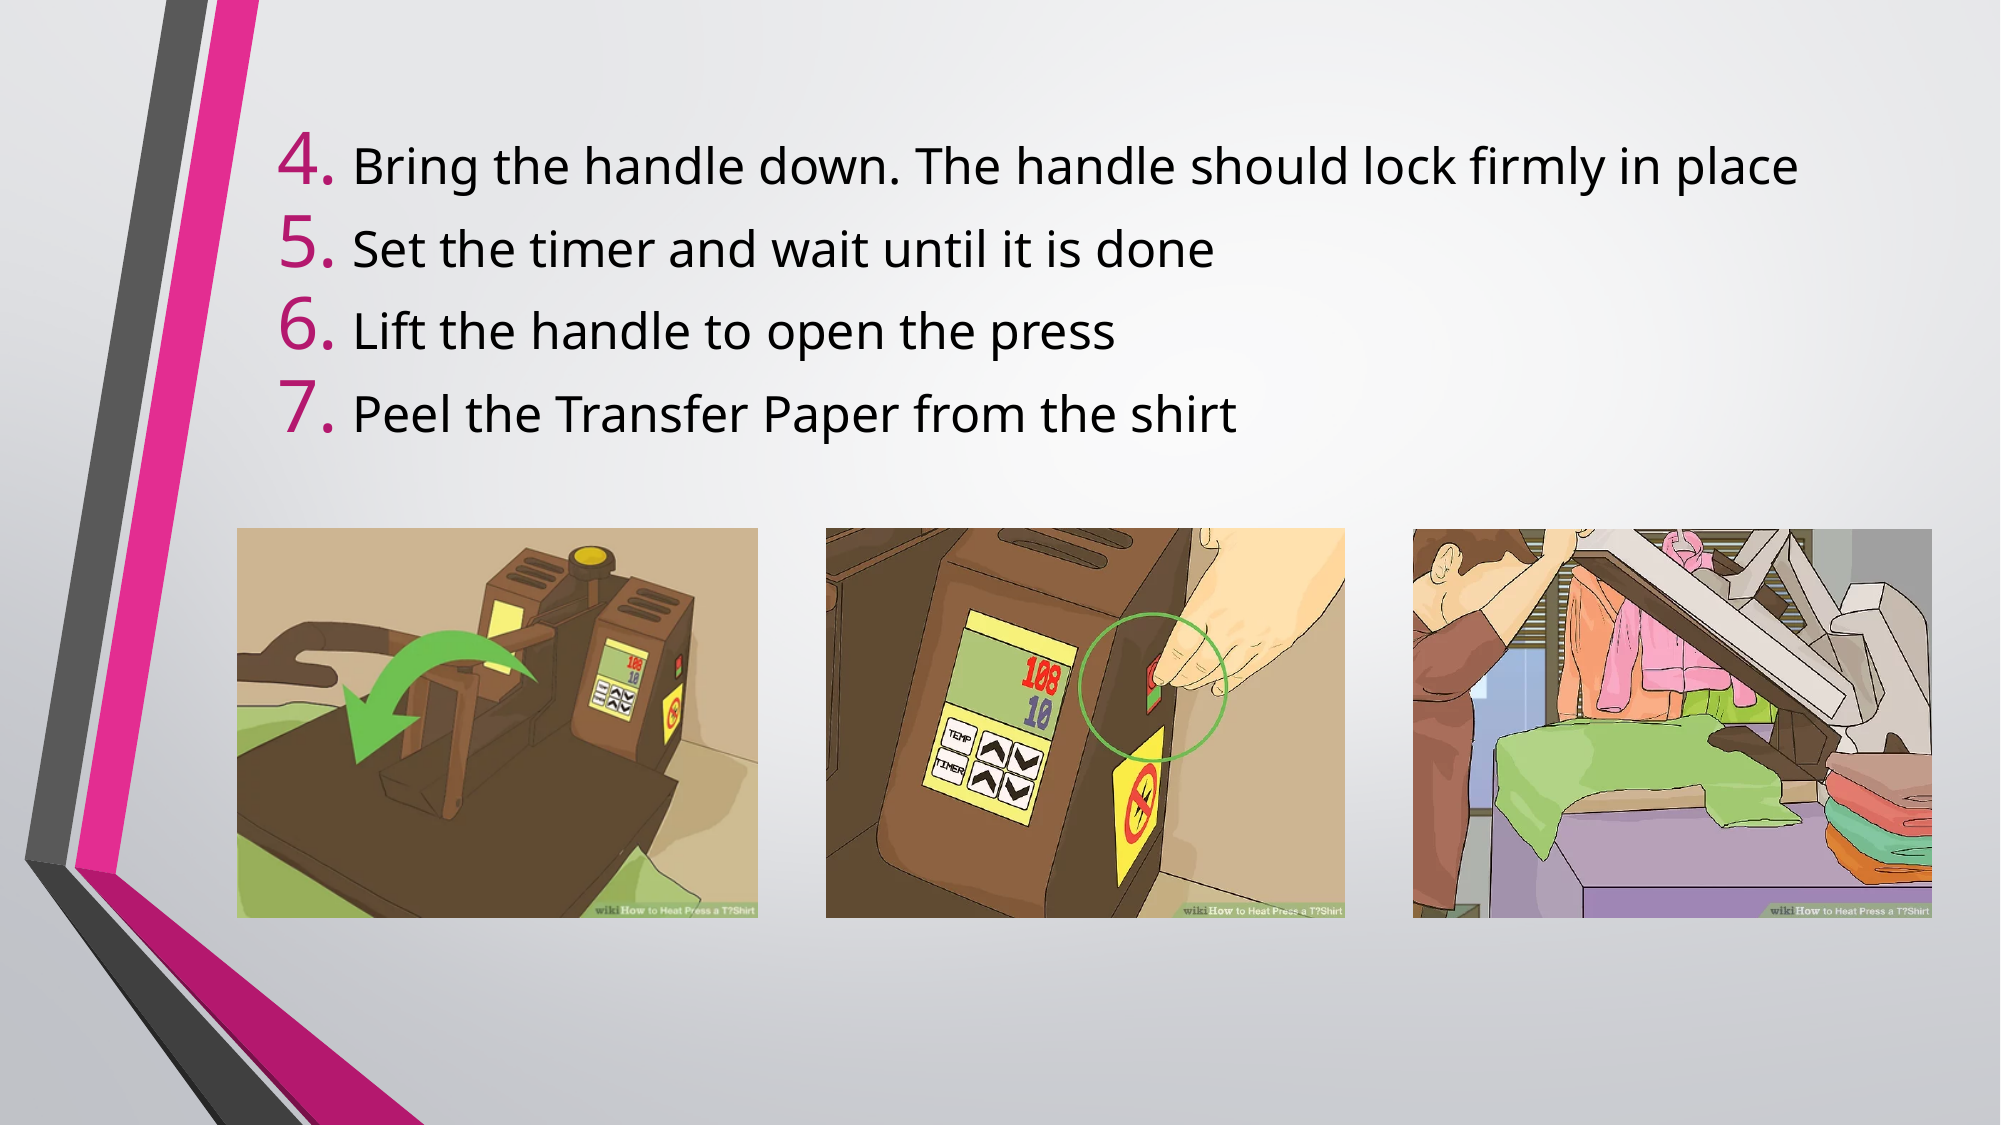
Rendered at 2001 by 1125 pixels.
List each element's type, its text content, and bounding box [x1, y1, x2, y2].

picture [236, 527, 758, 918]
picture [825, 527, 1346, 918]
list Bring the handle down. The handle should lock firmly in place Set the timer and wait until it is done Lift the handle to open the press Peel the Transfer Paper from the shirt [262, 73, 1907, 586]
picture [1413, 528, 1932, 918]
